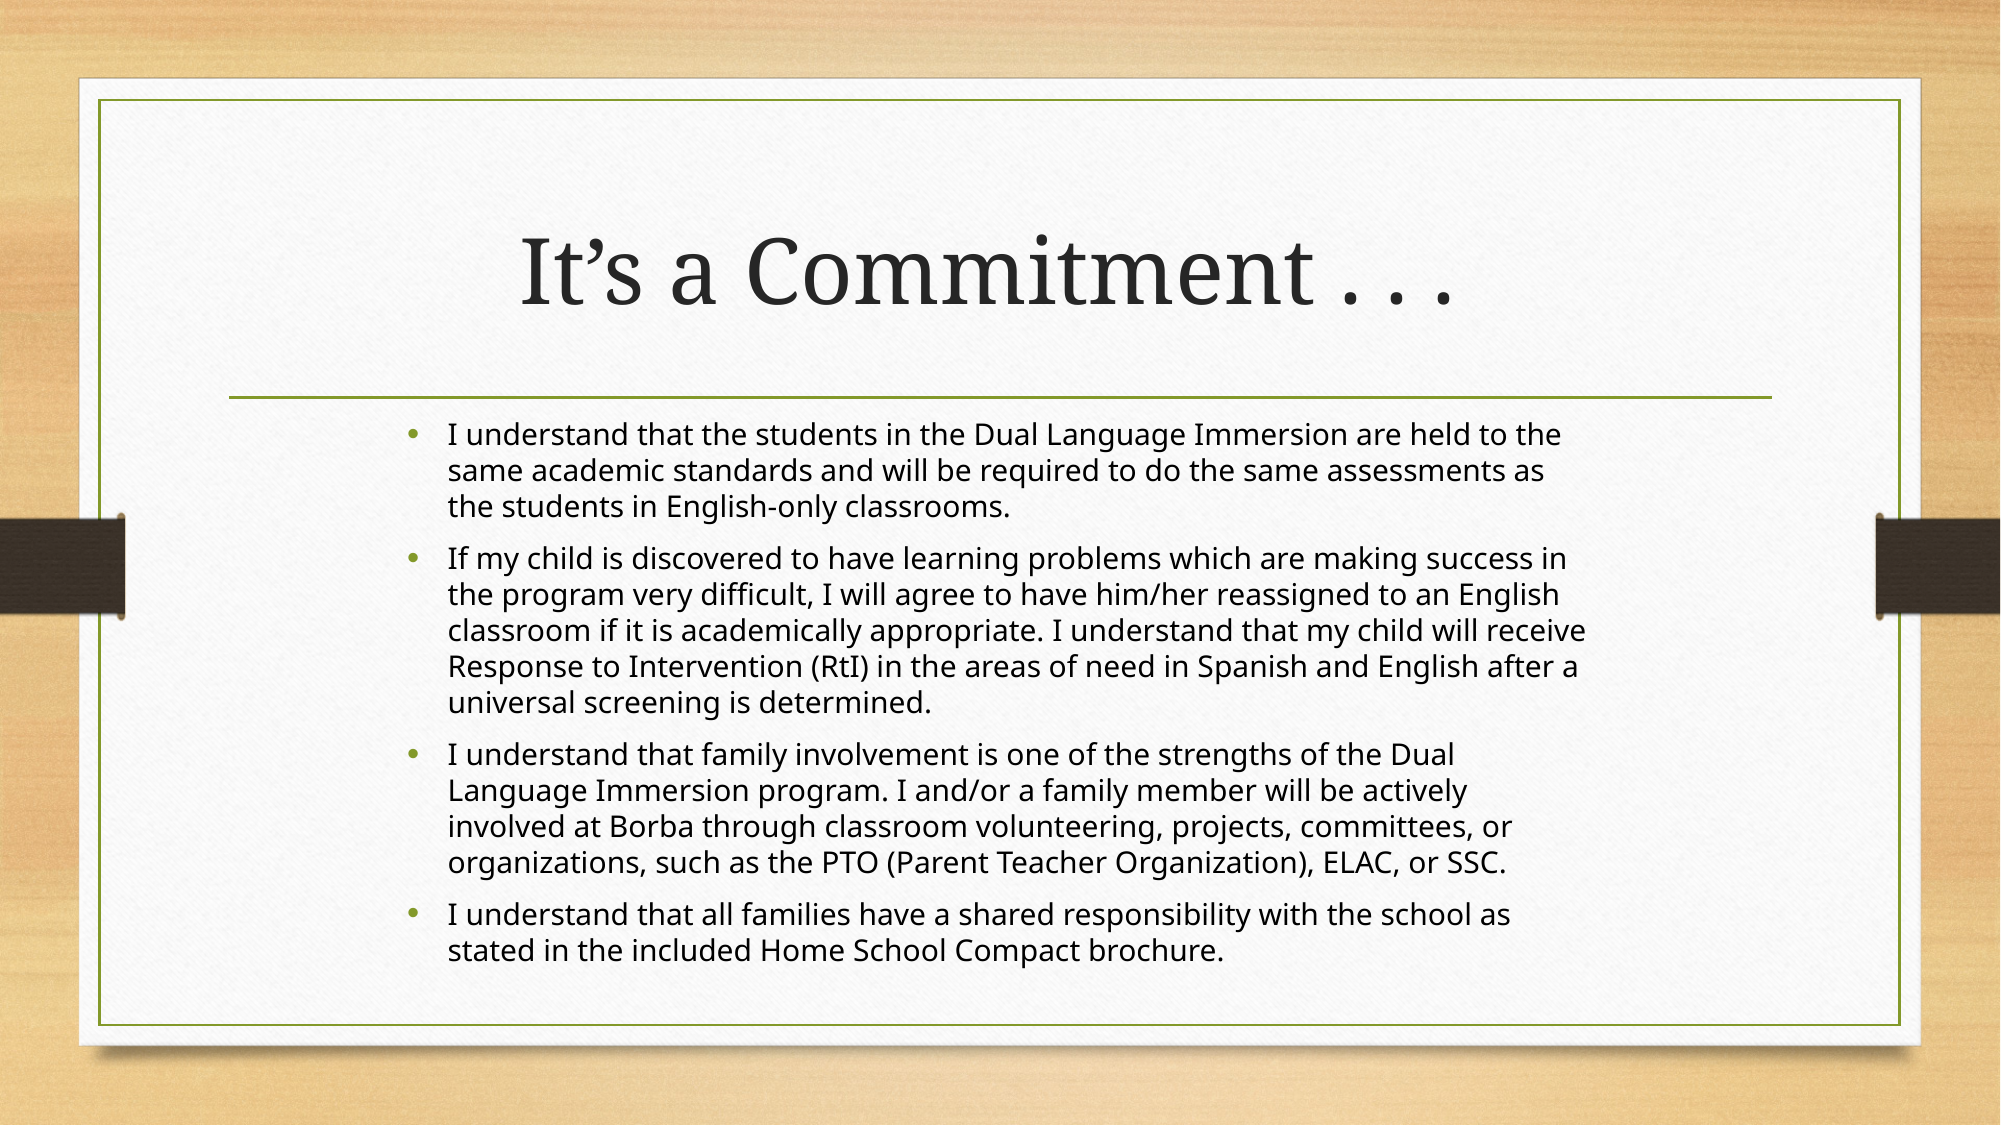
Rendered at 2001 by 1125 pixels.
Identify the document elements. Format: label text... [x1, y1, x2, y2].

title It’s a Commitment . . . [212, 161, 1788, 375]
list I understand that the students in the Dual Language Immersion are held to the same academic standards and will be required to do the same assessments as the students in English-only classrooms. If my child is discovered to have learning problems which are making success in the program very difficult, I will agree to have him/her reassigned to an English classroom if it is academically appropriate. I understand that my child will receive Response to Intervention (RtI) in the areas of need in Spanish and English after a universal screening is determined. I understand that family involvement is one of the strengths of the Dual Language Immersion program. I and/or a family member will be actively involved at Borba through classroom volunteering, projects, committees, or organizations, such as the PTO (Parent Teacher Organization), ELAC, or SSC. I understand that all families have a shared responsibility with the school as stated in the included Home School Compact brochure. [392, 408, 1605, 988]
picture [0, 0, 2001, 1125]
